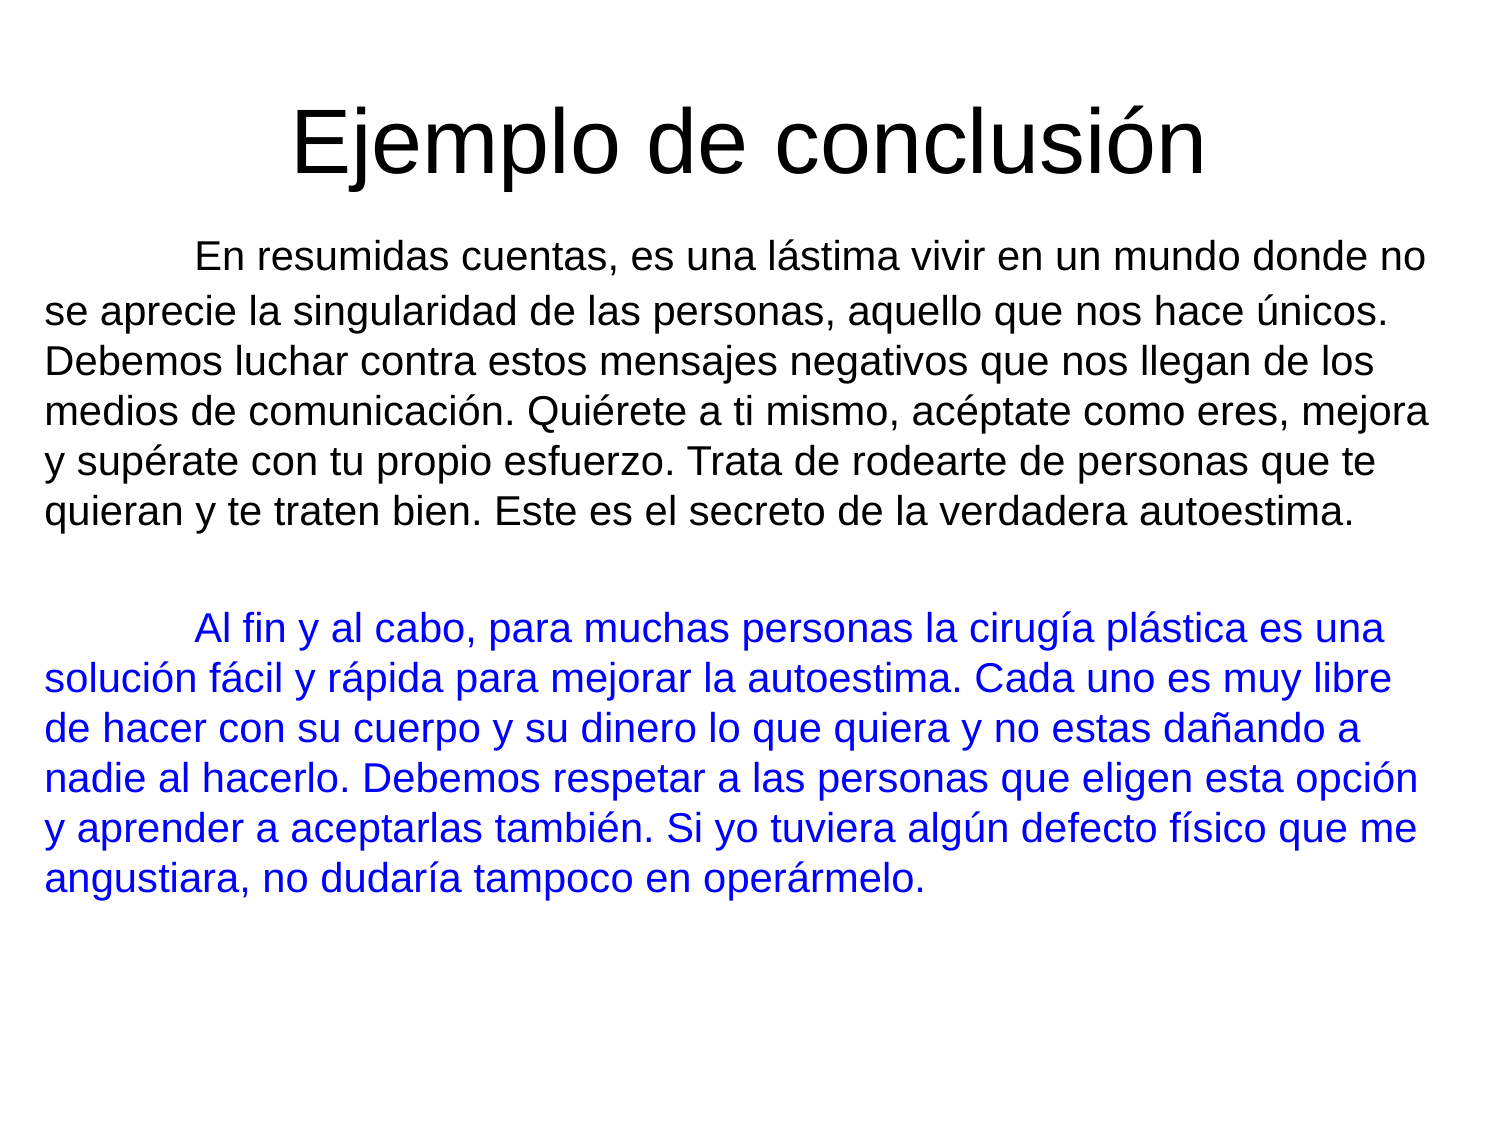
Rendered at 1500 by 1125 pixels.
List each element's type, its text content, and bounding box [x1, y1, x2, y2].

title Ejemplo de conclusión [111, 42, 1388, 196]
list En resumidas cuentas, es una lástima vivir en un mundo donde no se aprecie la singularidad de las personas, aquello que nos hace únicos. Debemos luchar contra estos mensajes negativos que nos llegan de los medios de comunicación. Quiérete a ti mismo, acéptate como eres, mejora y supérate con tu propio esfuerzo. Trata de rodearte de personas que te quieran y te traten bien. Este es el secreto de la verdadera autoestima. Al fin y al cabo, para muchas personas la cirugía plástica es una solución fácil y rápida para mejorar la autoestima. Cada uno es muy libre de hacer con su cuerpo y su dinero lo que quiera y no estas dañando a nadie al hacerlo. Debemos respetar a las personas que eligen esta opción y aprender a aceptarlas también. Si yo tuviera algún defecto físico que me angustiara, no dudaría tampoco en operármelo. [29, 196, 1459, 1000]
